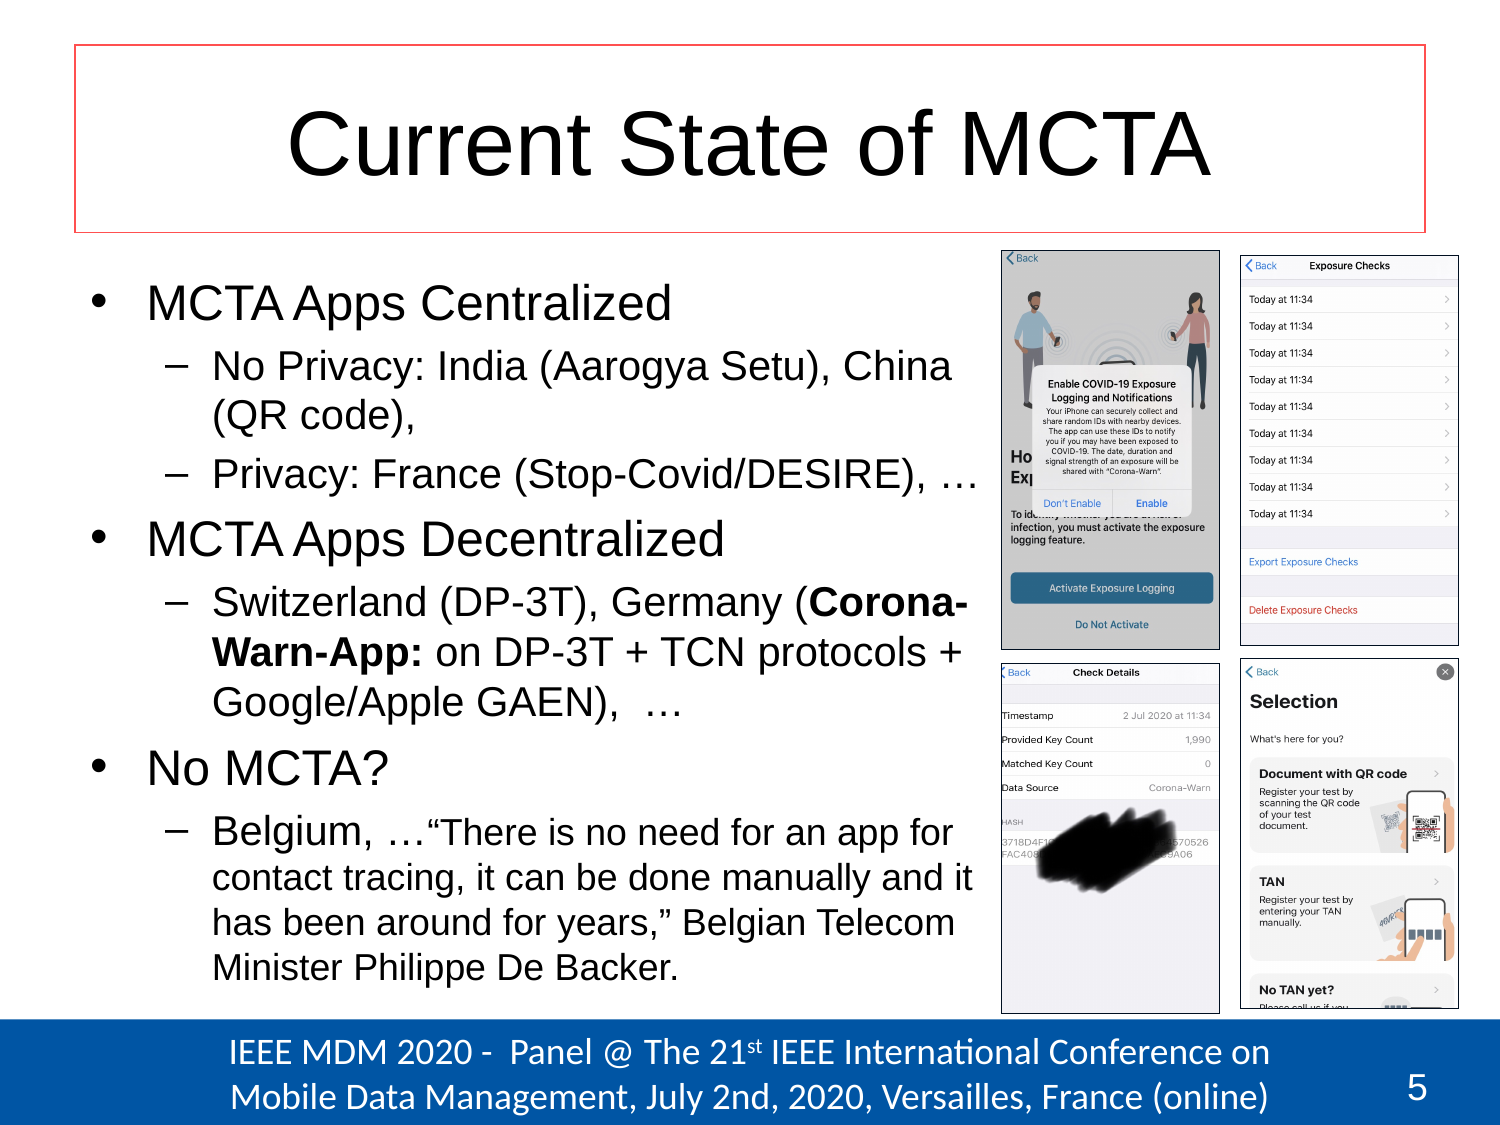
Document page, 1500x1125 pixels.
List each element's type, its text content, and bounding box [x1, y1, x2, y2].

text_box MCTA Apps Centralized No Privacy: India (Aarogya Setu), China (QR code), Privacy: France (Stop-Covid/DESIRE), … MCTA Apps Decentralized Switzerland (DP-3T), Germany (Corona-Warn-App: on DP-3T + TCN protocols + Google/Apple GAEN), … No MCTA? Belgium, …“There is no need for an app for contact tracing, it can be done manually and it has been around for years,” Belgian Telecom Minister Philippe De Backer. [74, 262, 998, 1005]
picture [1001, 250, 1220, 650]
picture [1240, 255, 1459, 646]
picture [1001, 663, 1220, 1015]
picture [1240, 657, 1459, 1009]
title Current State of MCTA [74, 44, 1426, 233]
